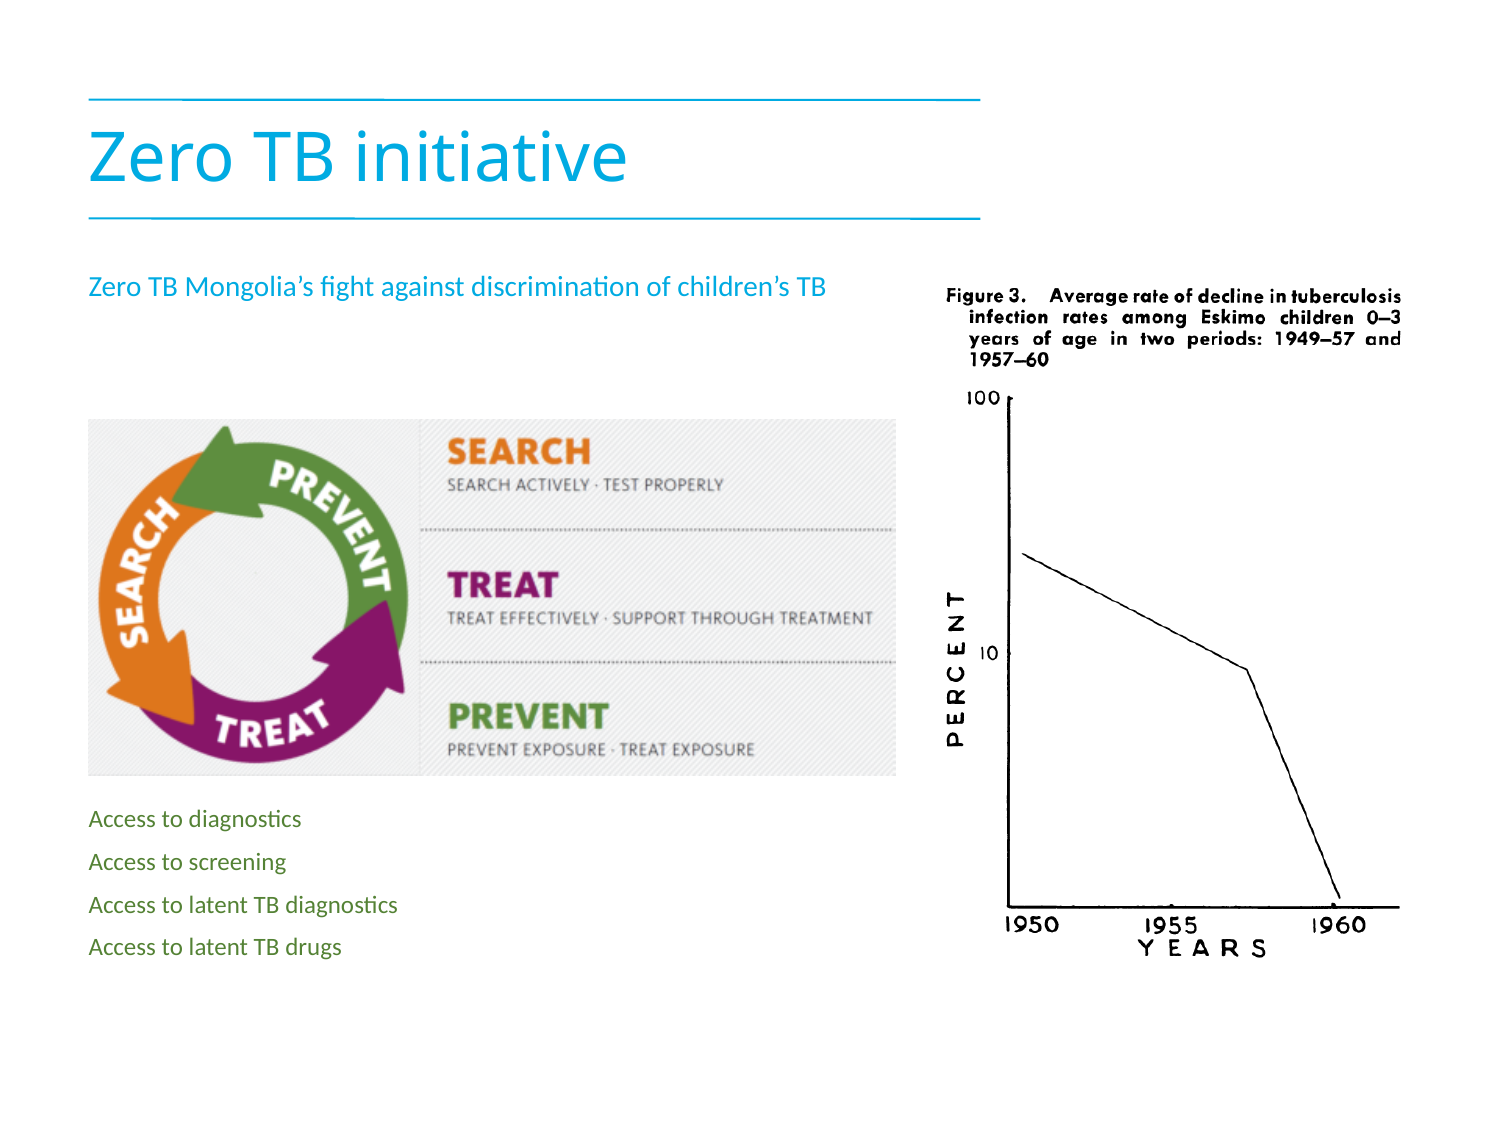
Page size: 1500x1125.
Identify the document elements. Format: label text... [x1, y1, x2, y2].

title Zero TB initiative [88, 93, 1129, 225]
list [88, 419, 896, 777]
list Access to diagnostics Access to screening Access to latent TB diagnostics Access to latent TB drugs [88, 806, 896, 971]
list Zero TB Mongolia’s fight against discrimination of children’s TB [88, 270, 896, 330]
picture [929, 272, 1411, 971]
